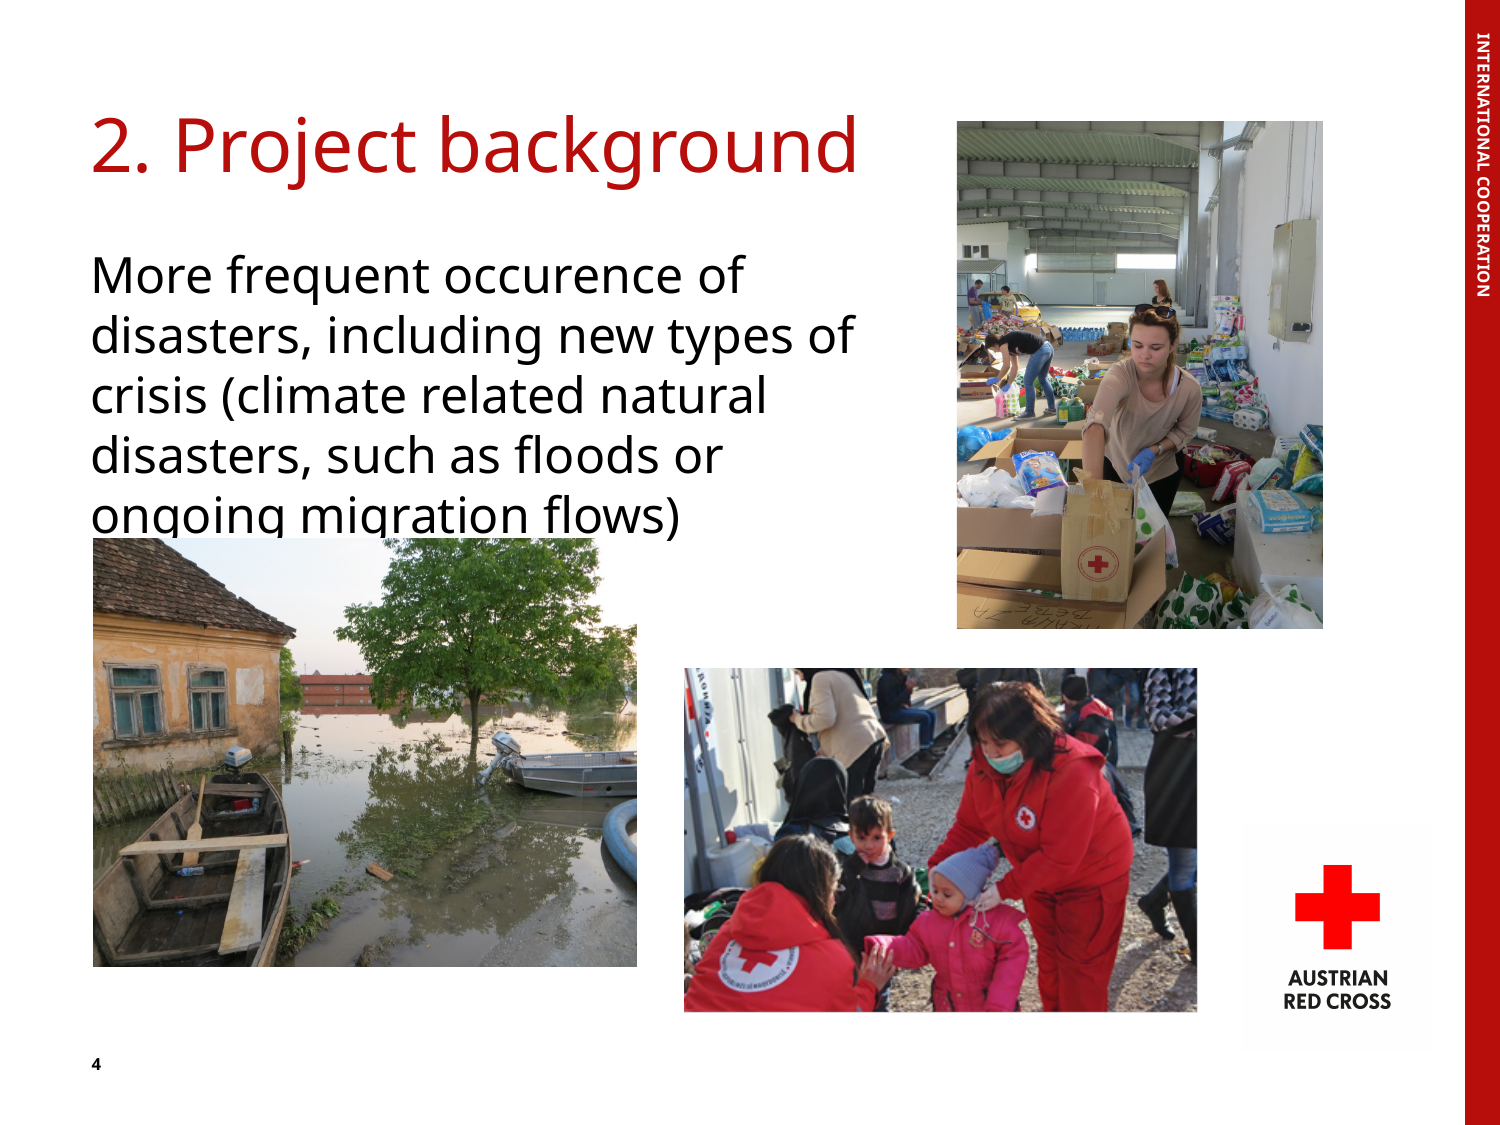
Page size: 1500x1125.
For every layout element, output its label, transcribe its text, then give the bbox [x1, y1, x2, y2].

picture [93, 538, 638, 968]
picture [684, 668, 1200, 1014]
title 2. Project background [75, 48, 1199, 237]
footer International cooperation [1451, 19, 1500, 583]
picture [956, 120, 1324, 630]
list More frequent occurence of disasters, including new types of crisis (climate related natural disasters, such as floods or ongoing migration flows) [75, 236, 939, 988]
picture [1242, 823, 1432, 1051]
